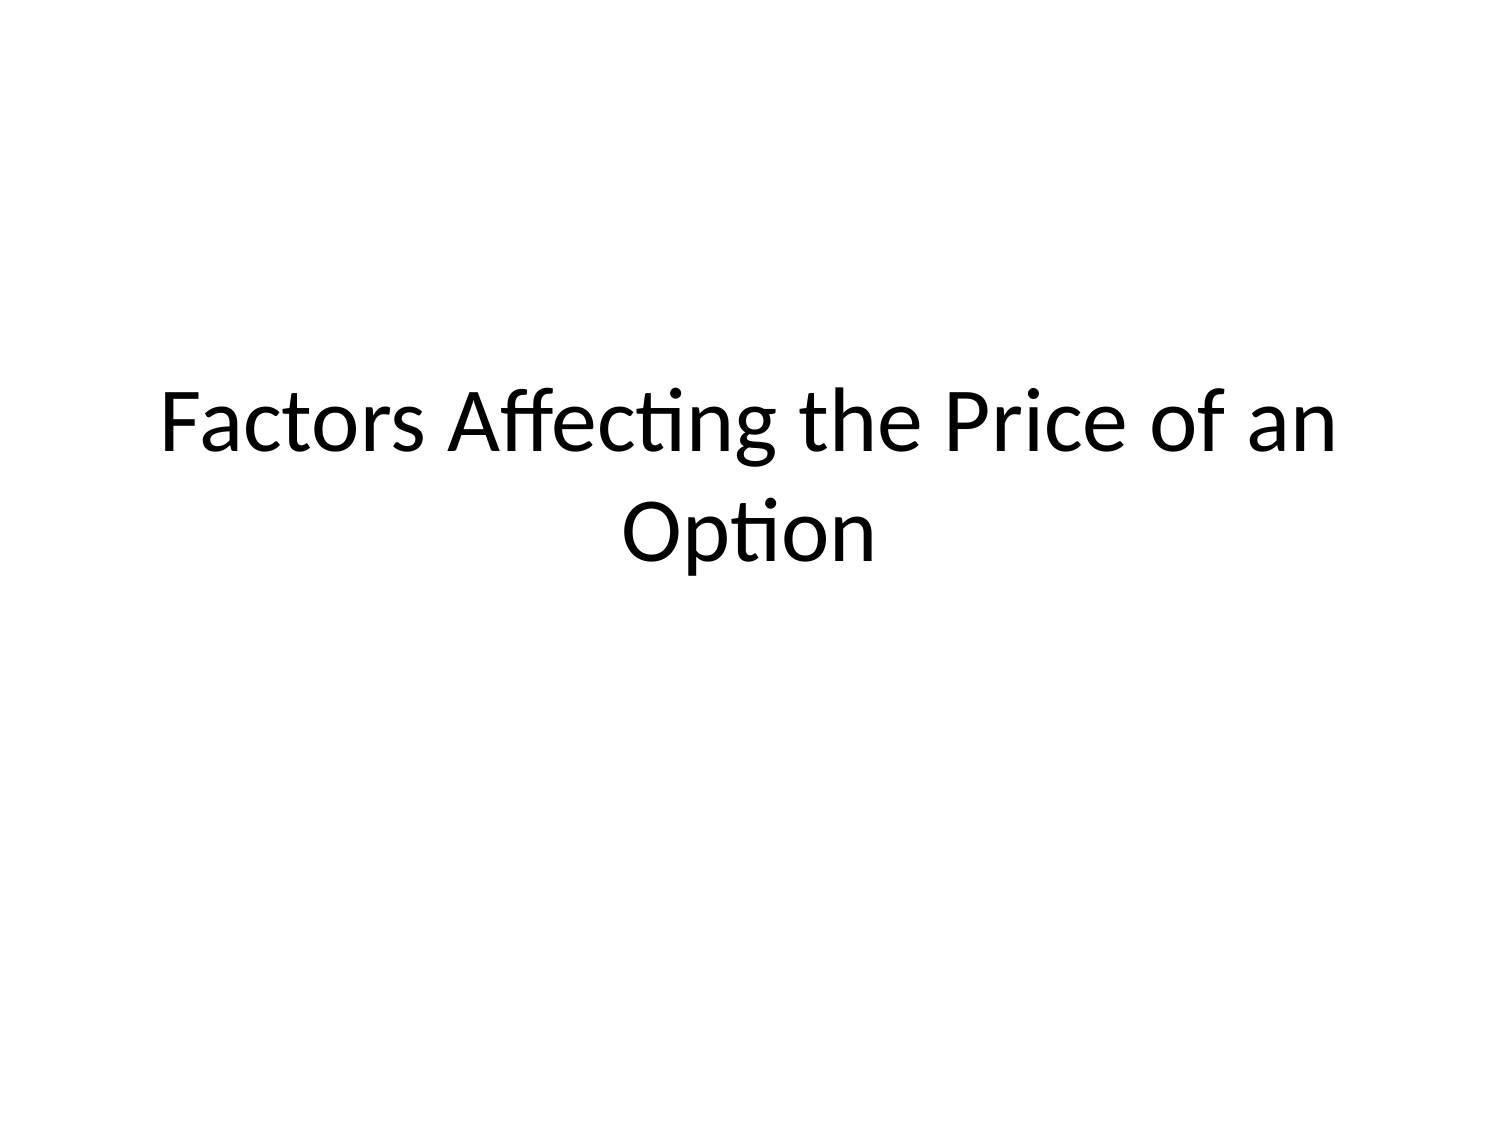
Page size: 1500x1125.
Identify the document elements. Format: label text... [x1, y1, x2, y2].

title Factors Affecting the Price of an Option [112, 349, 1388, 591]
